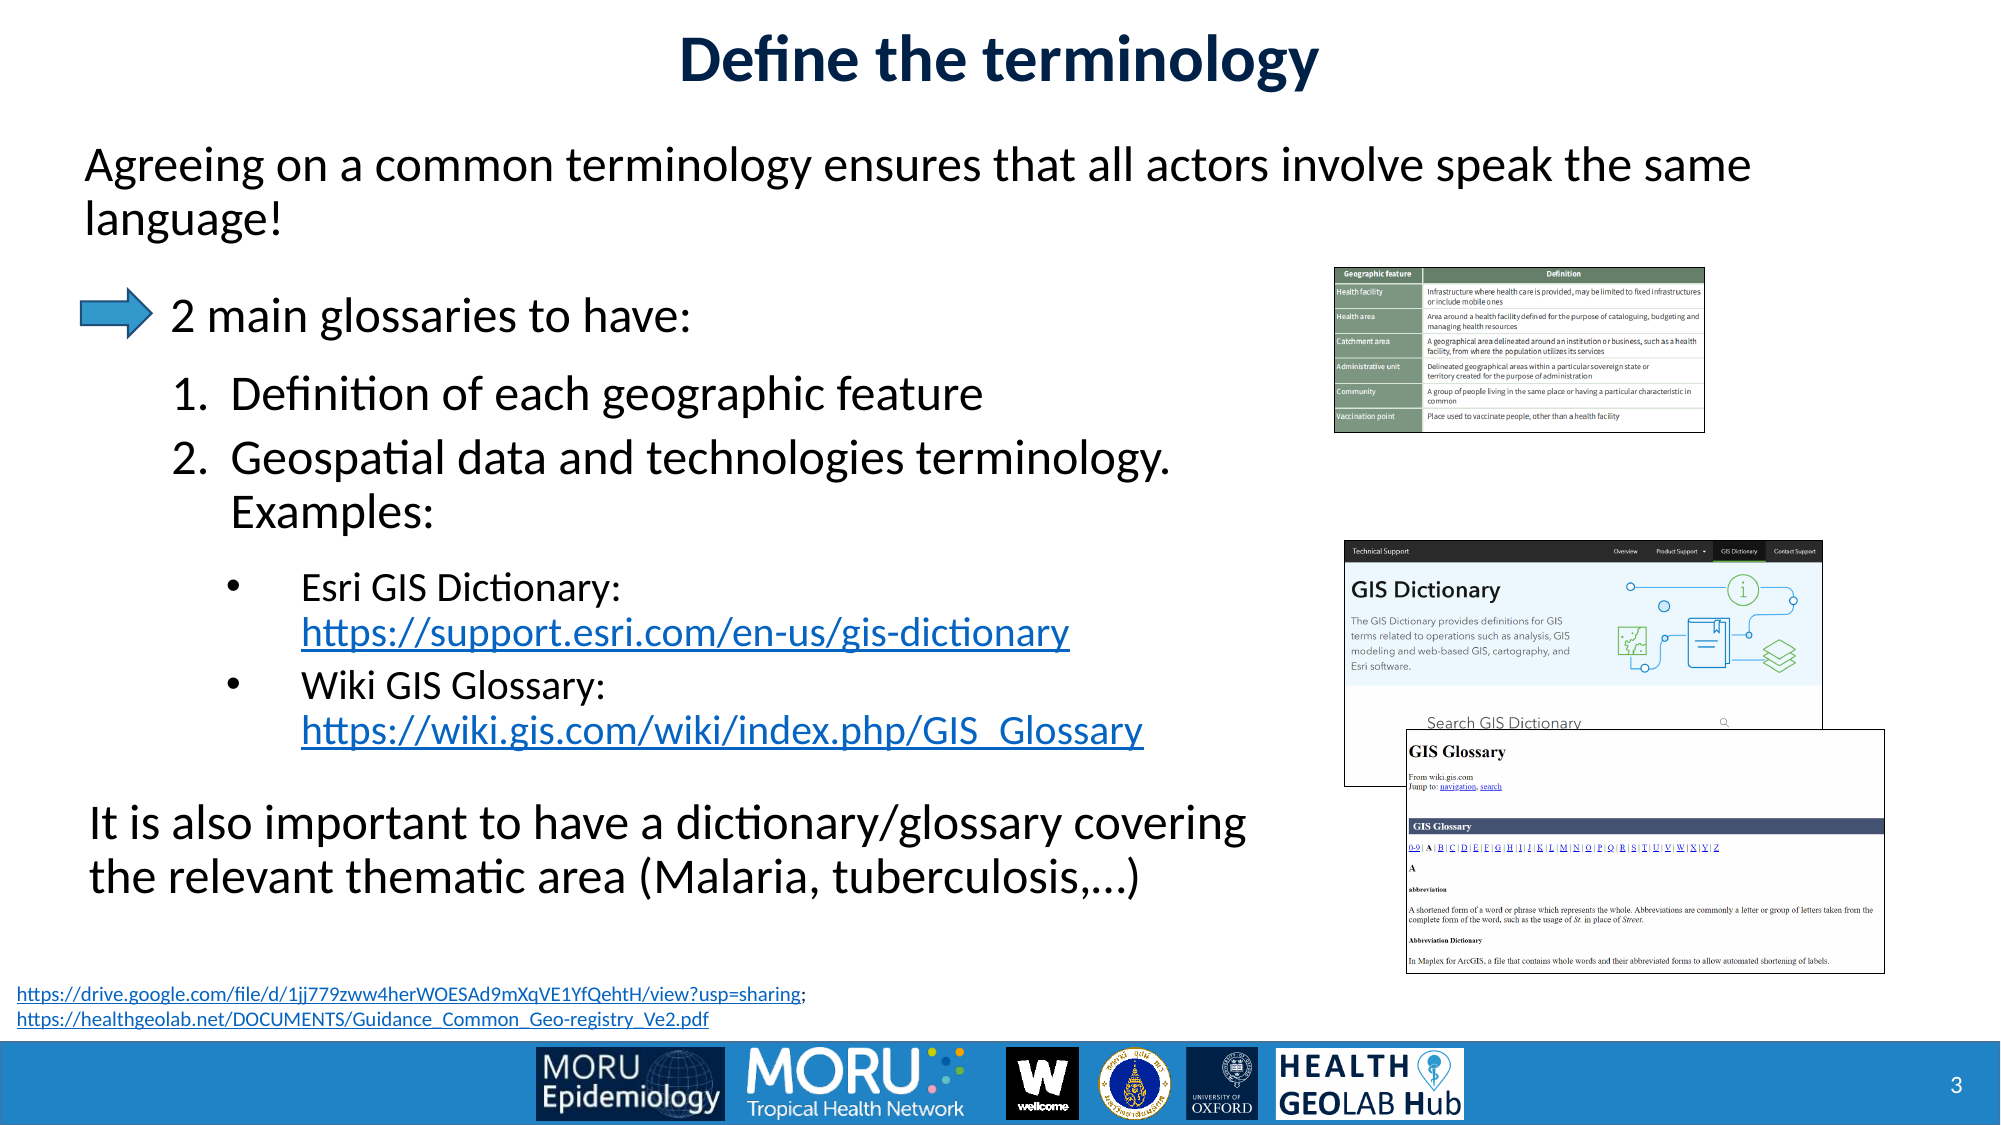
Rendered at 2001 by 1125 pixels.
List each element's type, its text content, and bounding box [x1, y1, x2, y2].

text_box Define the terminology [0, 3, 2000, 118]
text_box Agreeing on a common terminology ensures that all actors involve speak the same language! [69, 131, 1953, 214]
picture [747, 1047, 964, 1120]
text_box It is also important to have a dictionary/glossary covering the relevant thematic area (Malaria, tuberculosis,…) [88, 796, 1262, 891]
picture [1334, 267, 1705, 433]
text_box Definition of each geographic feature Geospatial data and technologies terminology. Examples: [155, 366, 1206, 546]
picture [1186, 1047, 1258, 1120]
picture [1275, 1048, 1464, 1120]
text_box https://drive.google.com/file/d/1jj779zww4herWOESAd9mXqVE1YfQehtH/view?usp=sharing; https://healthgeolab.net/DOCUMENTS/Guidance_Common_Geo-registry_Ve2.pdf [1, 973, 1337, 1038]
text_box [79, 287, 154, 340]
picture [1344, 540, 1885, 974]
picture [1098, 1047, 1171, 1120]
text_box 2 main glossaries to have: [155, 275, 1334, 351]
text_box Esri GIS Dictionary: https://support.esri.com/en-us/gis-dictionary Wiki GIS Glossary: https://wiki.gis.com/wiki/index.php/GIS_Glossary [225, 565, 1161, 776]
picture [1006, 1047, 1079, 1120]
picture [536, 1047, 725, 1121]
